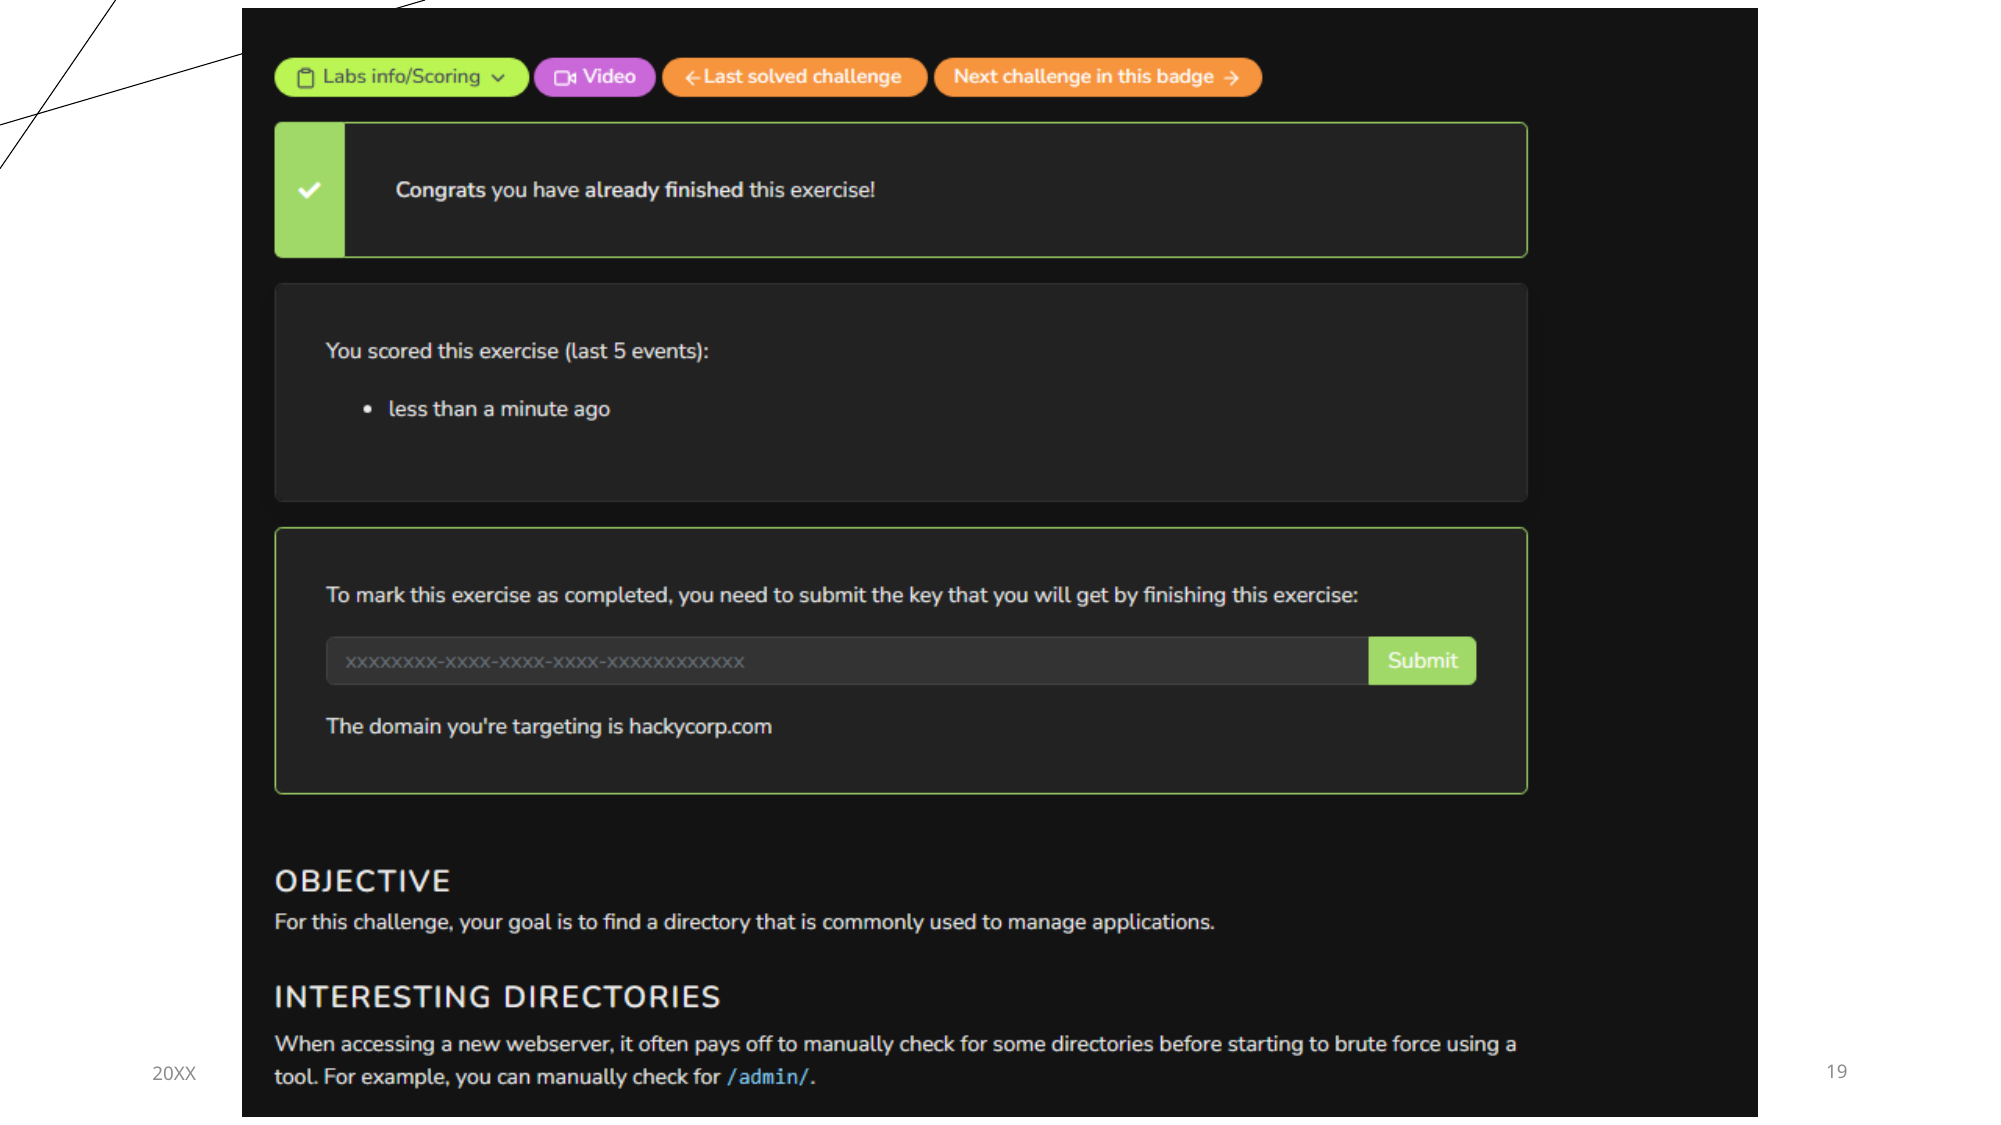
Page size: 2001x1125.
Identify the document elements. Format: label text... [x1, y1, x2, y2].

slide_number 20XX [137, 1042, 241, 1103]
picture [241, 8, 1758, 1117]
slide_number 19 [1758, 1042, 1863, 1103]
